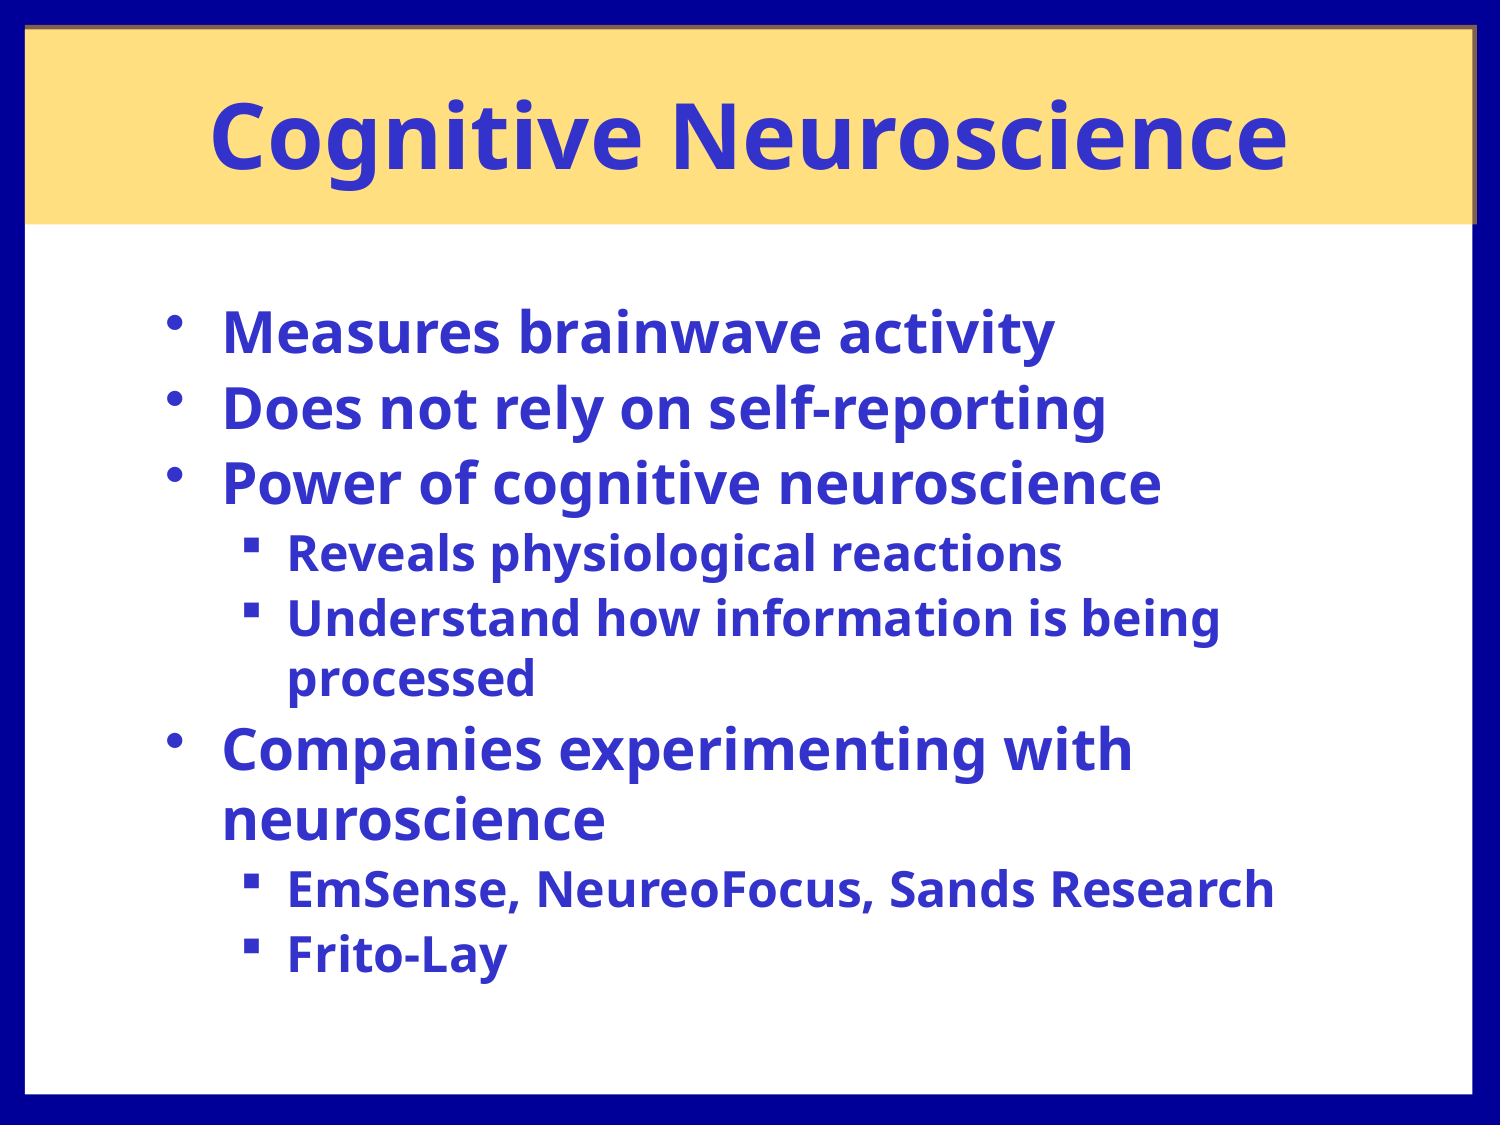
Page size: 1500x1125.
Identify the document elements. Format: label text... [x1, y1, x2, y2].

list Measures brainwave activity Does not rely on self-reporting Power of cognitive neuroscience Reveals physiological reactions Understand how information is being processed Companies experimenting with neuroscience EmSense, NeureoFocus, Sands Research Frito-Lay [149, 287, 1401, 1051]
title Cognitive Neuroscience [49, 49, 1450, 216]
